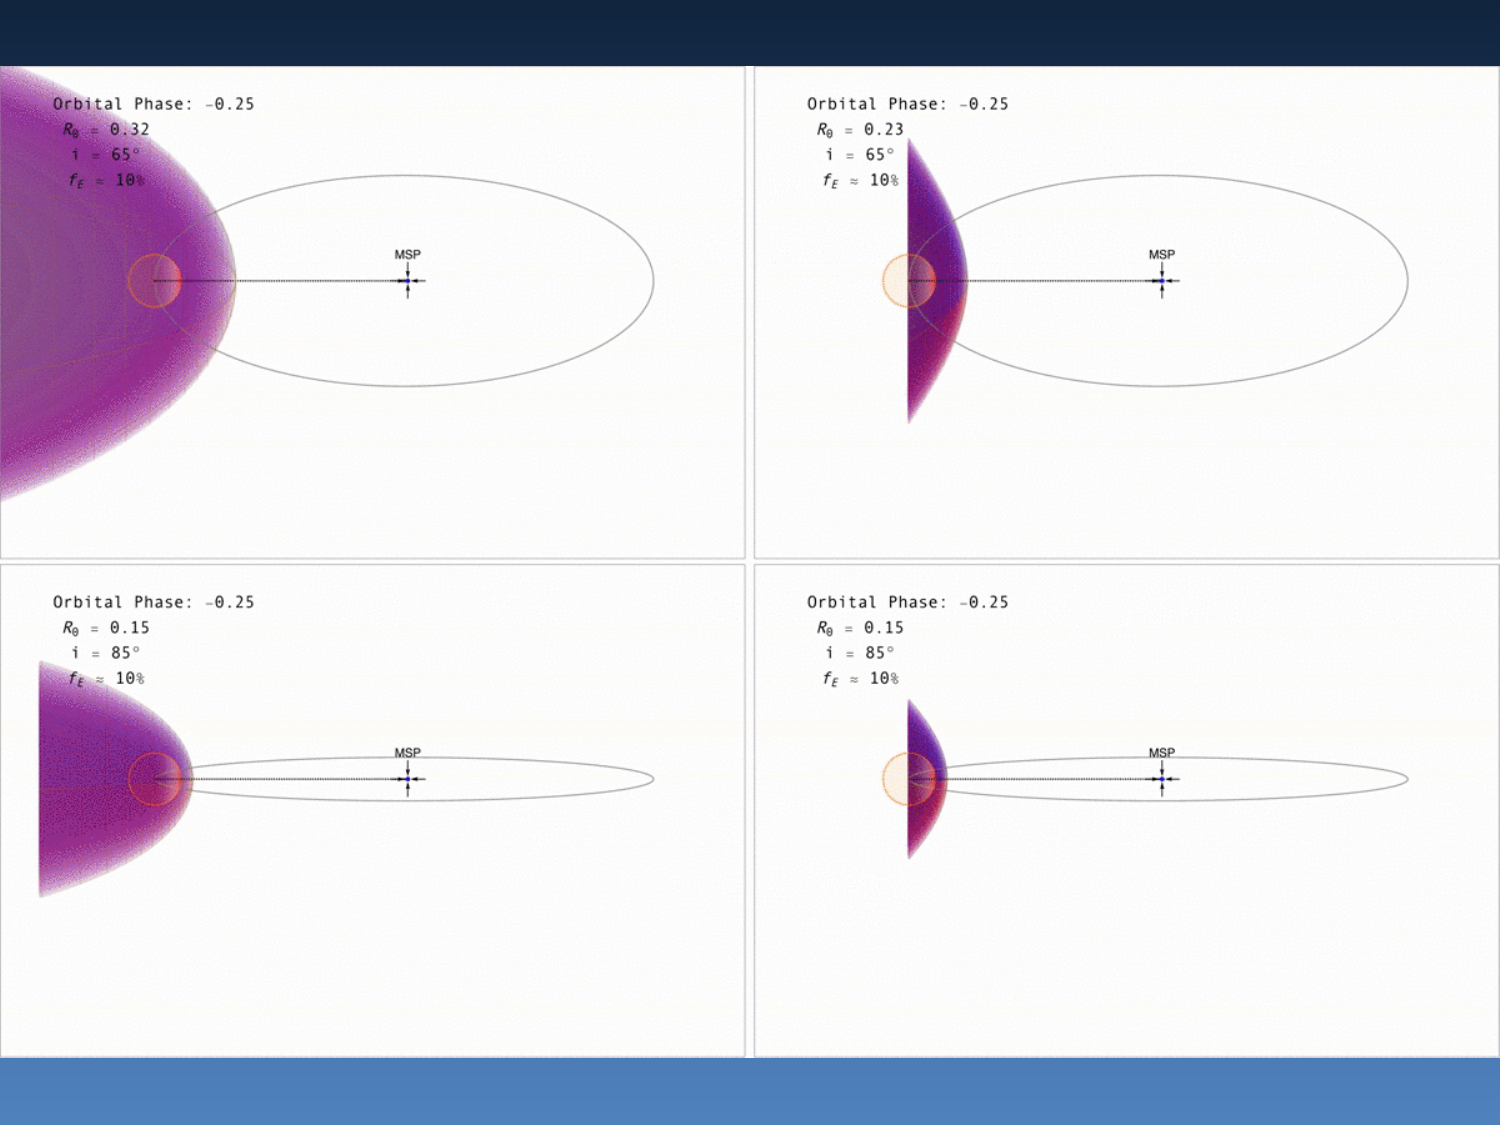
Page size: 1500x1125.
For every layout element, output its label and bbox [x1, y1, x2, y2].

picture [0, 66, 1500, 1059]
